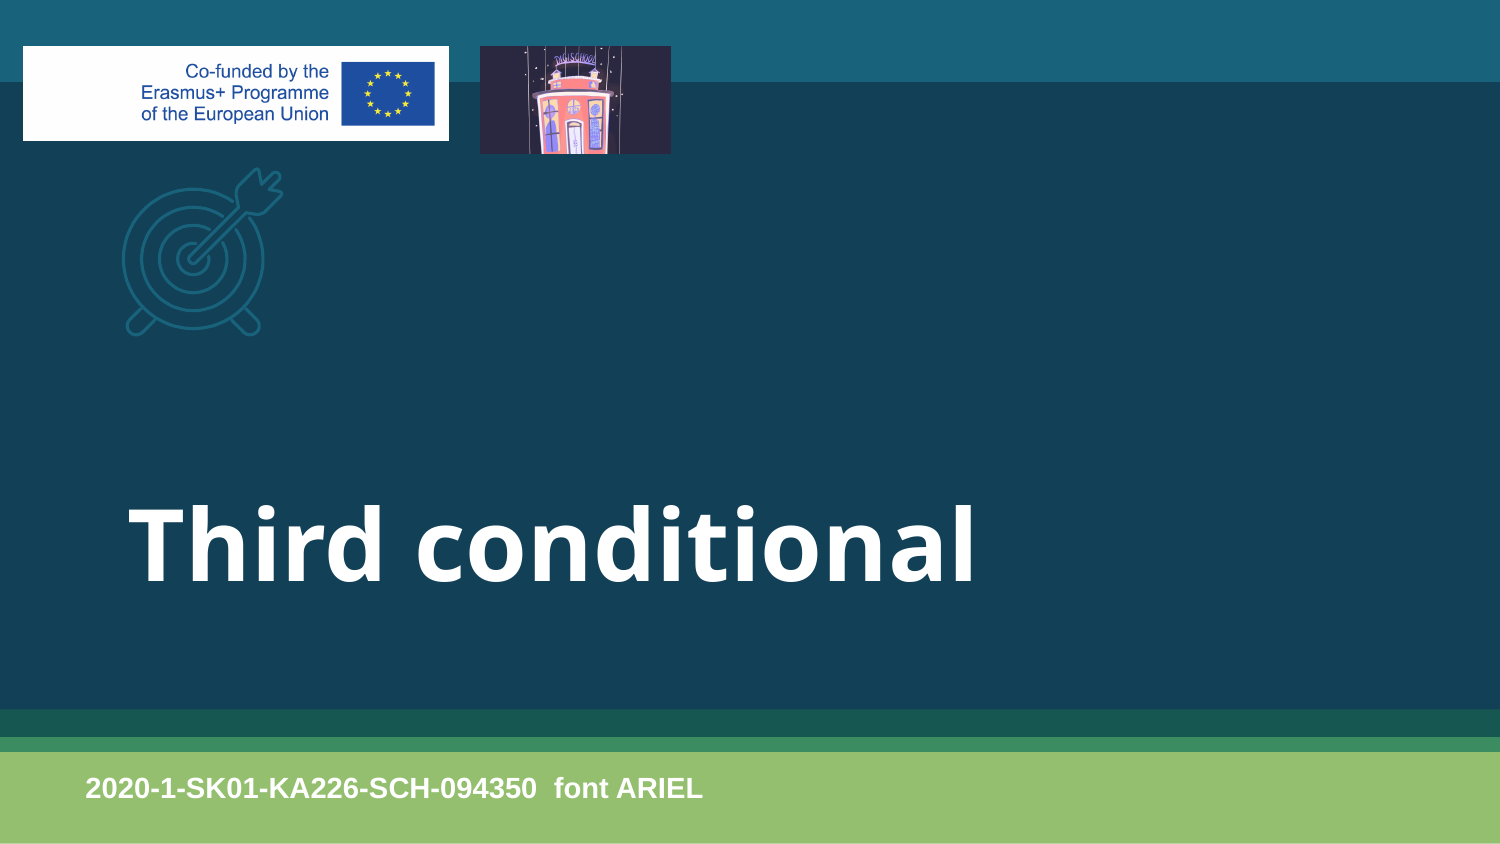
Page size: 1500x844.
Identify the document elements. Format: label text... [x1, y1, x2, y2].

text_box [123, 168, 282, 336]
picture [23, 46, 450, 141]
title Third conditional [112, 426, 1066, 617]
picture [480, 46, 671, 155]
text_box 2020-1-SK01-KA226-SCH-094350 font ARIEL [70, 761, 750, 812]
